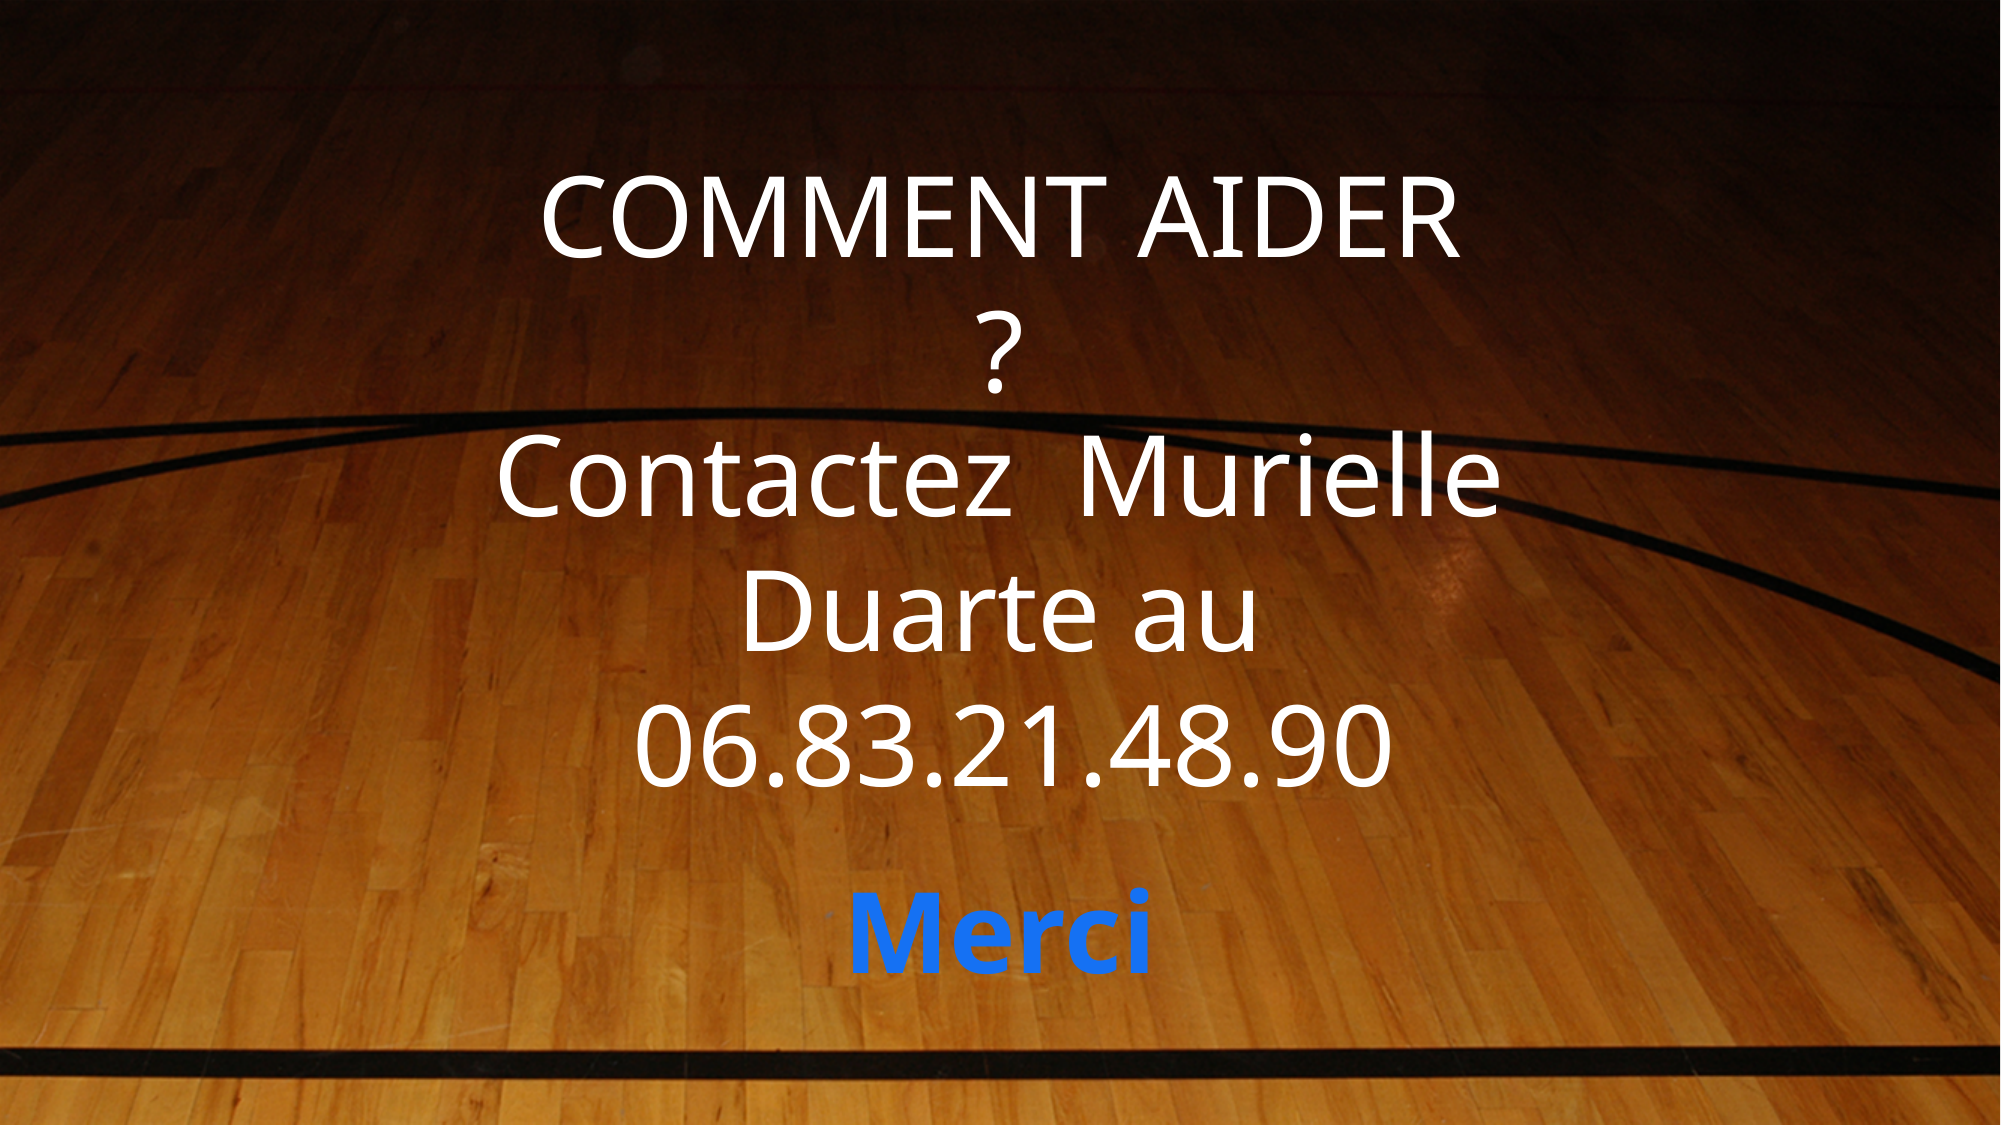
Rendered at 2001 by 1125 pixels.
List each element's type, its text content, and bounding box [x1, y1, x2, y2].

text_box Contactez Murielle Duarte au 06.83.21.48.90 [332, 397, 1668, 817]
text_box COMMENT AIDER ? [515, 137, 1485, 397]
text_box Merci [718, 853, 1282, 1004]
picture [0, 0, 2001, 1125]
